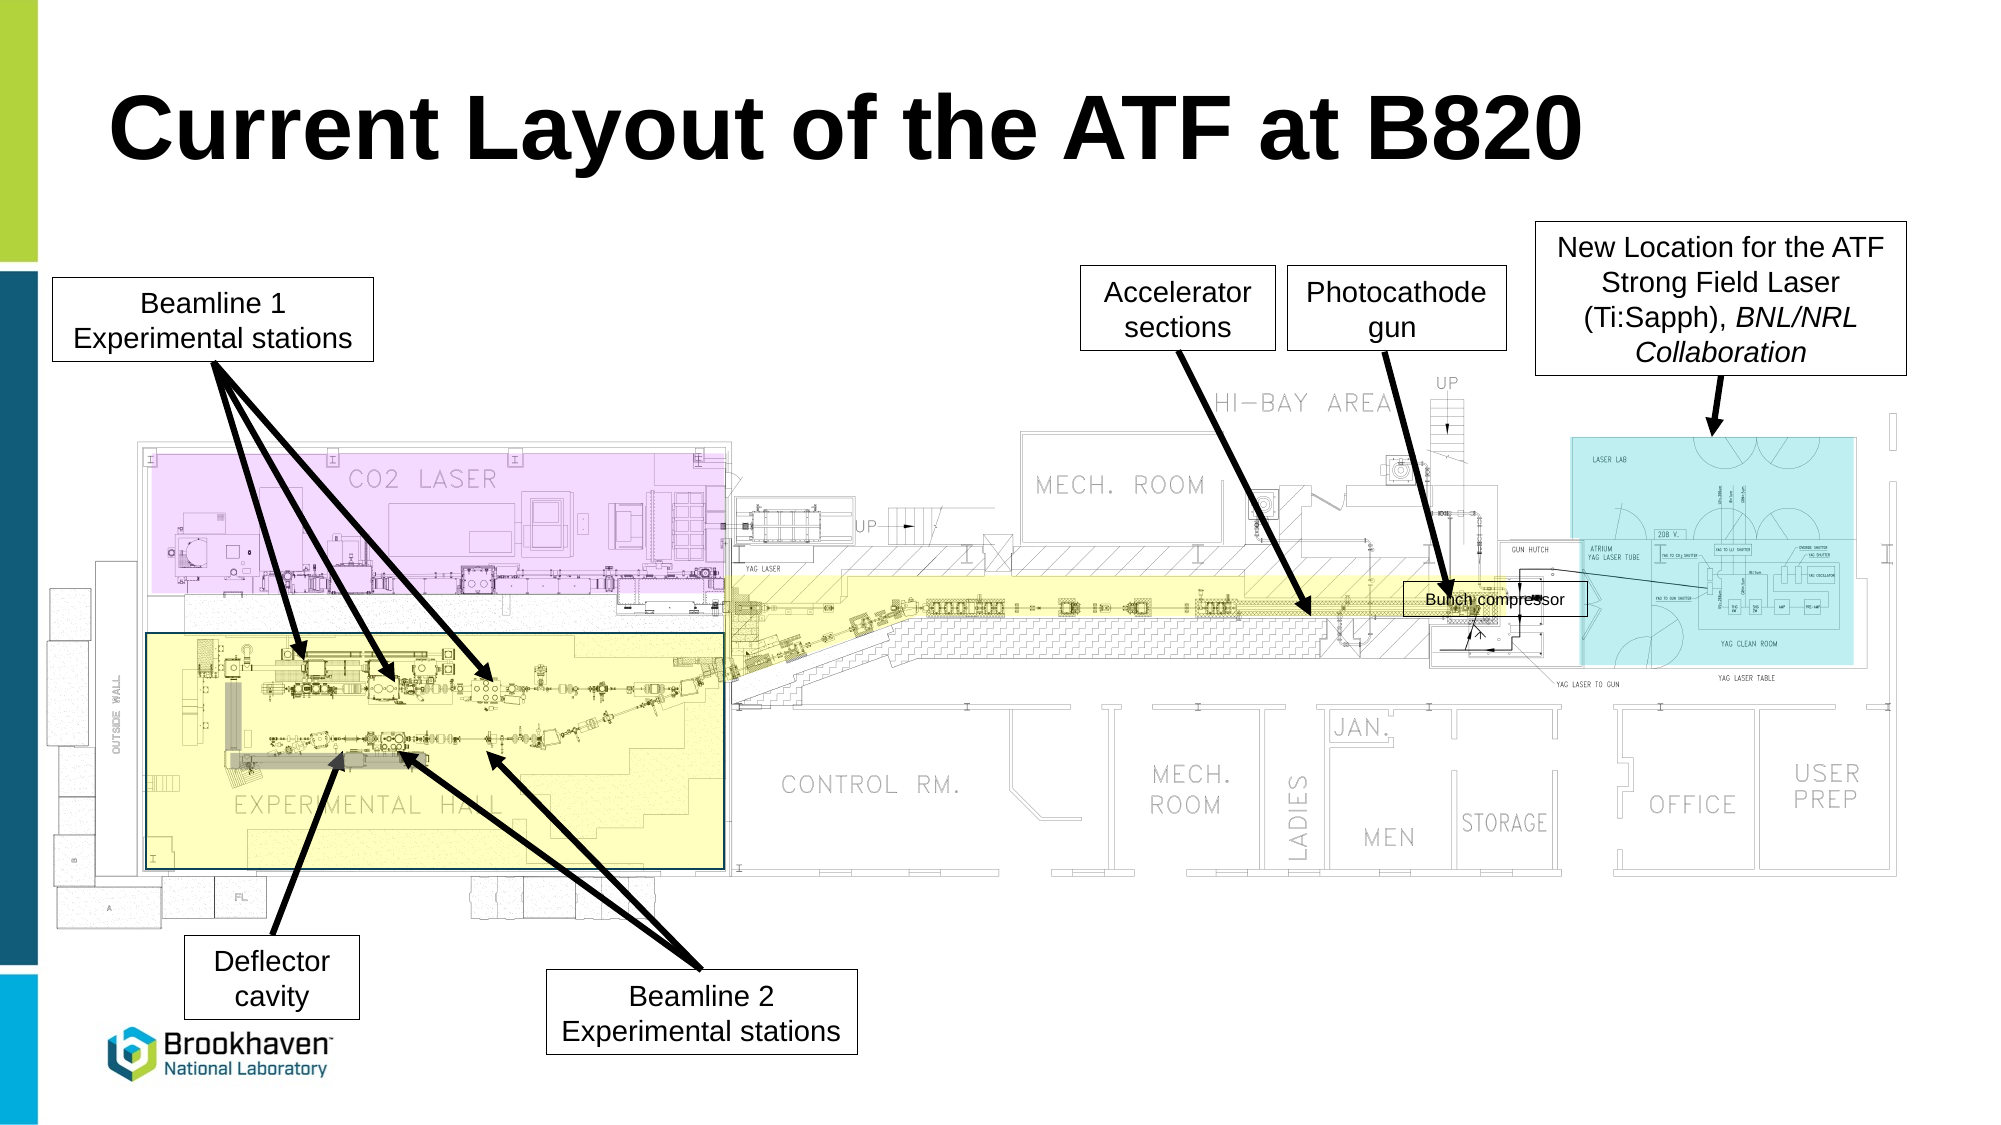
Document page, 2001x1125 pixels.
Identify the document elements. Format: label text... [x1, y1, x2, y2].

title Current Layout of the ATF at B820 [93, 59, 1907, 160]
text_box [1711, 377, 1721, 437]
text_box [1384, 351, 1451, 600]
picture [0, 0, 2001, 1125]
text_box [213, 363, 395, 683]
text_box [1178, 351, 1312, 617]
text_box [272, 762, 343, 936]
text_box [398, 750, 702, 971]
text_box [272, 750, 343, 761]
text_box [395, 363, 494, 683]
